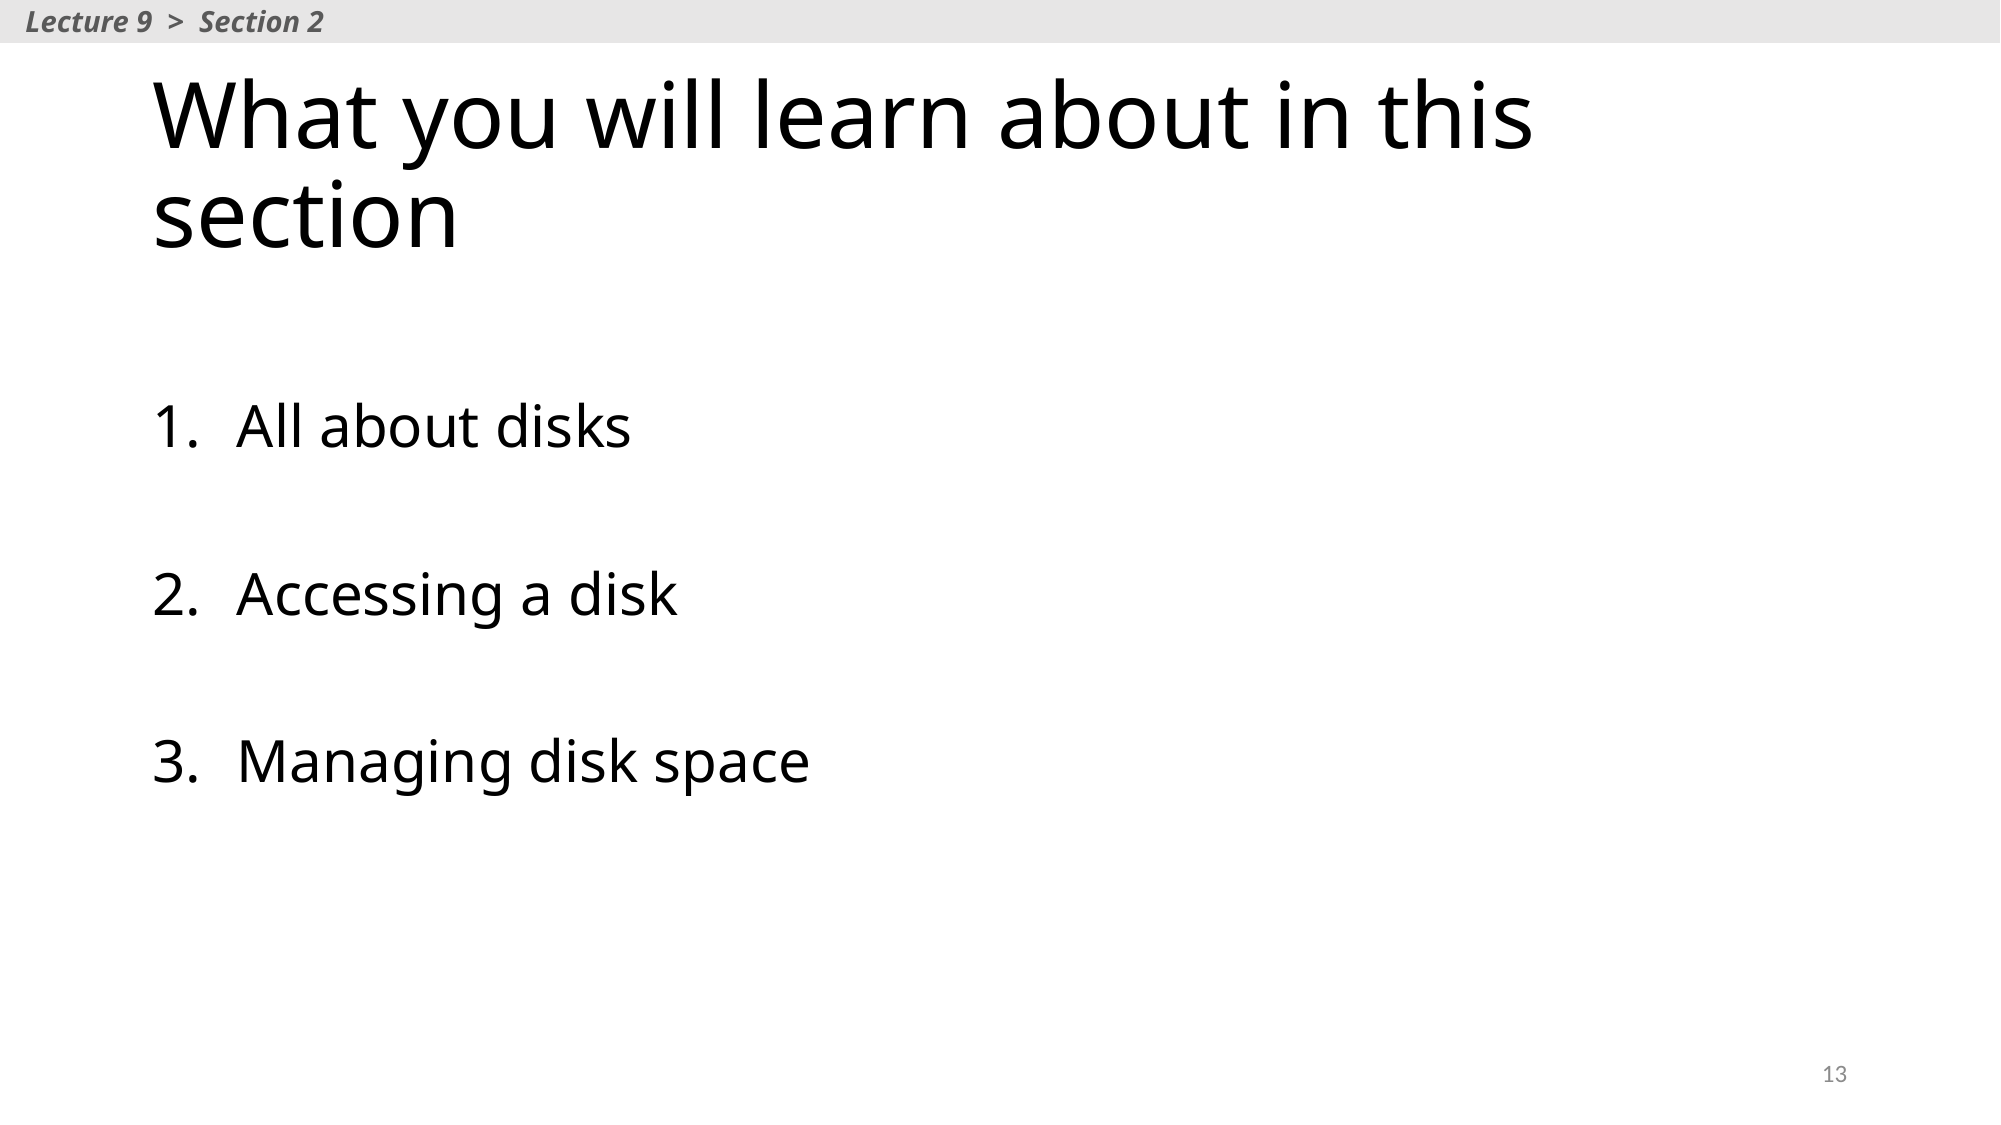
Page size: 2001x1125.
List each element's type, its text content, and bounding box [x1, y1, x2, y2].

slide_number 13 [1412, 1042, 1863, 1103]
list All about disks Accessing a disk Managing disk space [137, 299, 1863, 985]
title What you will learn about in this section [137, 59, 1863, 278]
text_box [0, 0, 2000, 47]
